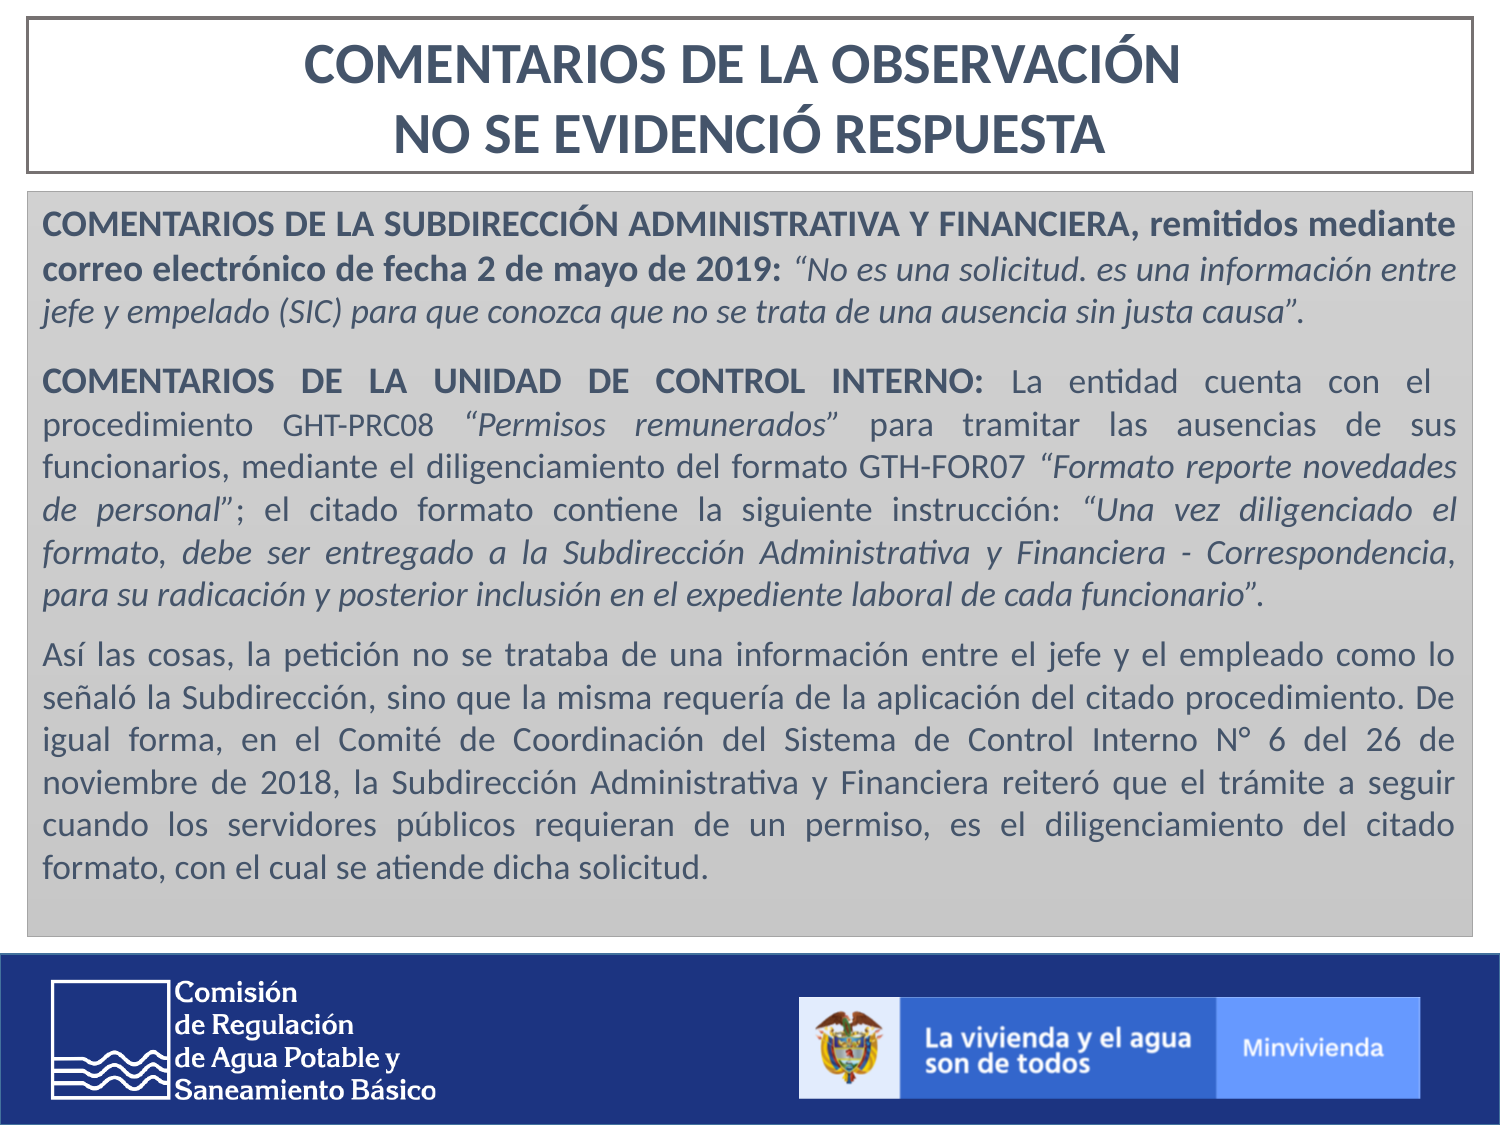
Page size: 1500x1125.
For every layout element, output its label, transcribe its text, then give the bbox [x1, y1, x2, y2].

picture [799, 997, 1421, 1100]
text_box [0, 953, 1500, 1125]
text_box COMENTARIOS DE LA SUBDIRECCIÓN ADMINISTRATIVA Y FINANCIERA, remitidos mediante correo electrónico de fecha 2 de mayo de 2019: “No es una solicitud. es una información entre jefe y empelado (SIC) para que conozca que no se trata de una ausencia sin justa causa”. COMENTARIOS DE LA UNIDAD DE CONTROL INTERNO: La entidad cuenta con el procedimiento GHT-PRC08 “Permisos remunerados” para tramitar las ausencias de sus funcionarios, mediante el diligenciamiento del formato GTH-FOR07 “Formato reporte novedades de personal”; el citado formato contiene la siguiente instrucción: “Una vez diligenciado el formato, debe ser entregado a la Subdirección Administrativa y Financiera - Correspondencia, para su radicación y posterior inclusión en el expediente laboral de cada funcionario”. Así las cosas, la petición no se trataba de una información entre el jefe y el empleado como lo señaló la Subdirección, sino que la misma requería de la aplicación del citado procedimiento. De igual forma, en el Comité de Coordinación del Sistema de Control Interno N° 6 del 26 de noviembre de 2018, la Subdirección Administrativa y Financiera reiteró que el trámite a seguir cuando los servidores públicos requieran de un permiso, es el diligenciamiento del citado formato, con el cual se atiende dicha solicitud. [27, 191, 1473, 937]
text_box COMENTARIOS DE LA OBSERVACIÓN NO SE EVIDENCIÓ RESPUESTA [26, 17, 1473, 174]
picture [50, 979, 436, 1100]
